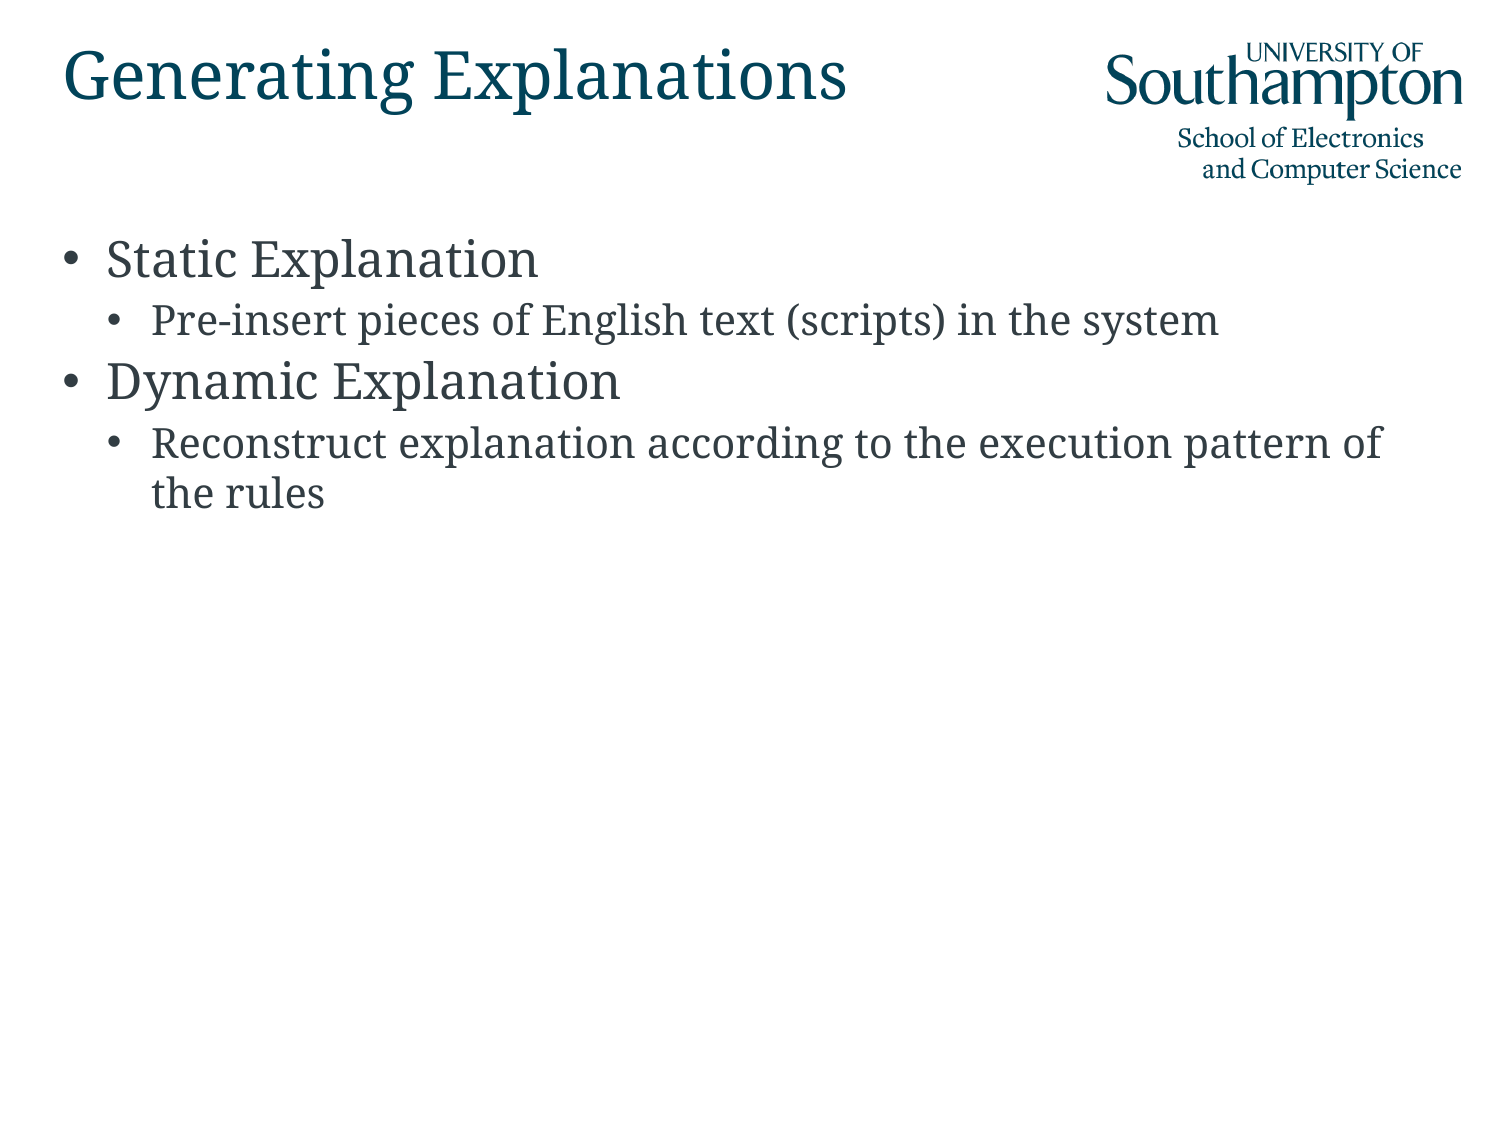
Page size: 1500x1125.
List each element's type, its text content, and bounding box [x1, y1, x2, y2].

picture [1374, 42, 1381, 50]
title Generating Explanations [62, 24, 1076, 132]
picture [1293, 42, 1302, 55]
list Static Explanation Pre-insert pieces of English text (scripts) in the system Dynamic Explanation Reconstruct explanation according to the execution pattern of the rules [62, 219, 1438, 1013]
picture [1107, 42, 1463, 185]
picture [1107, 71, 1129, 101]
